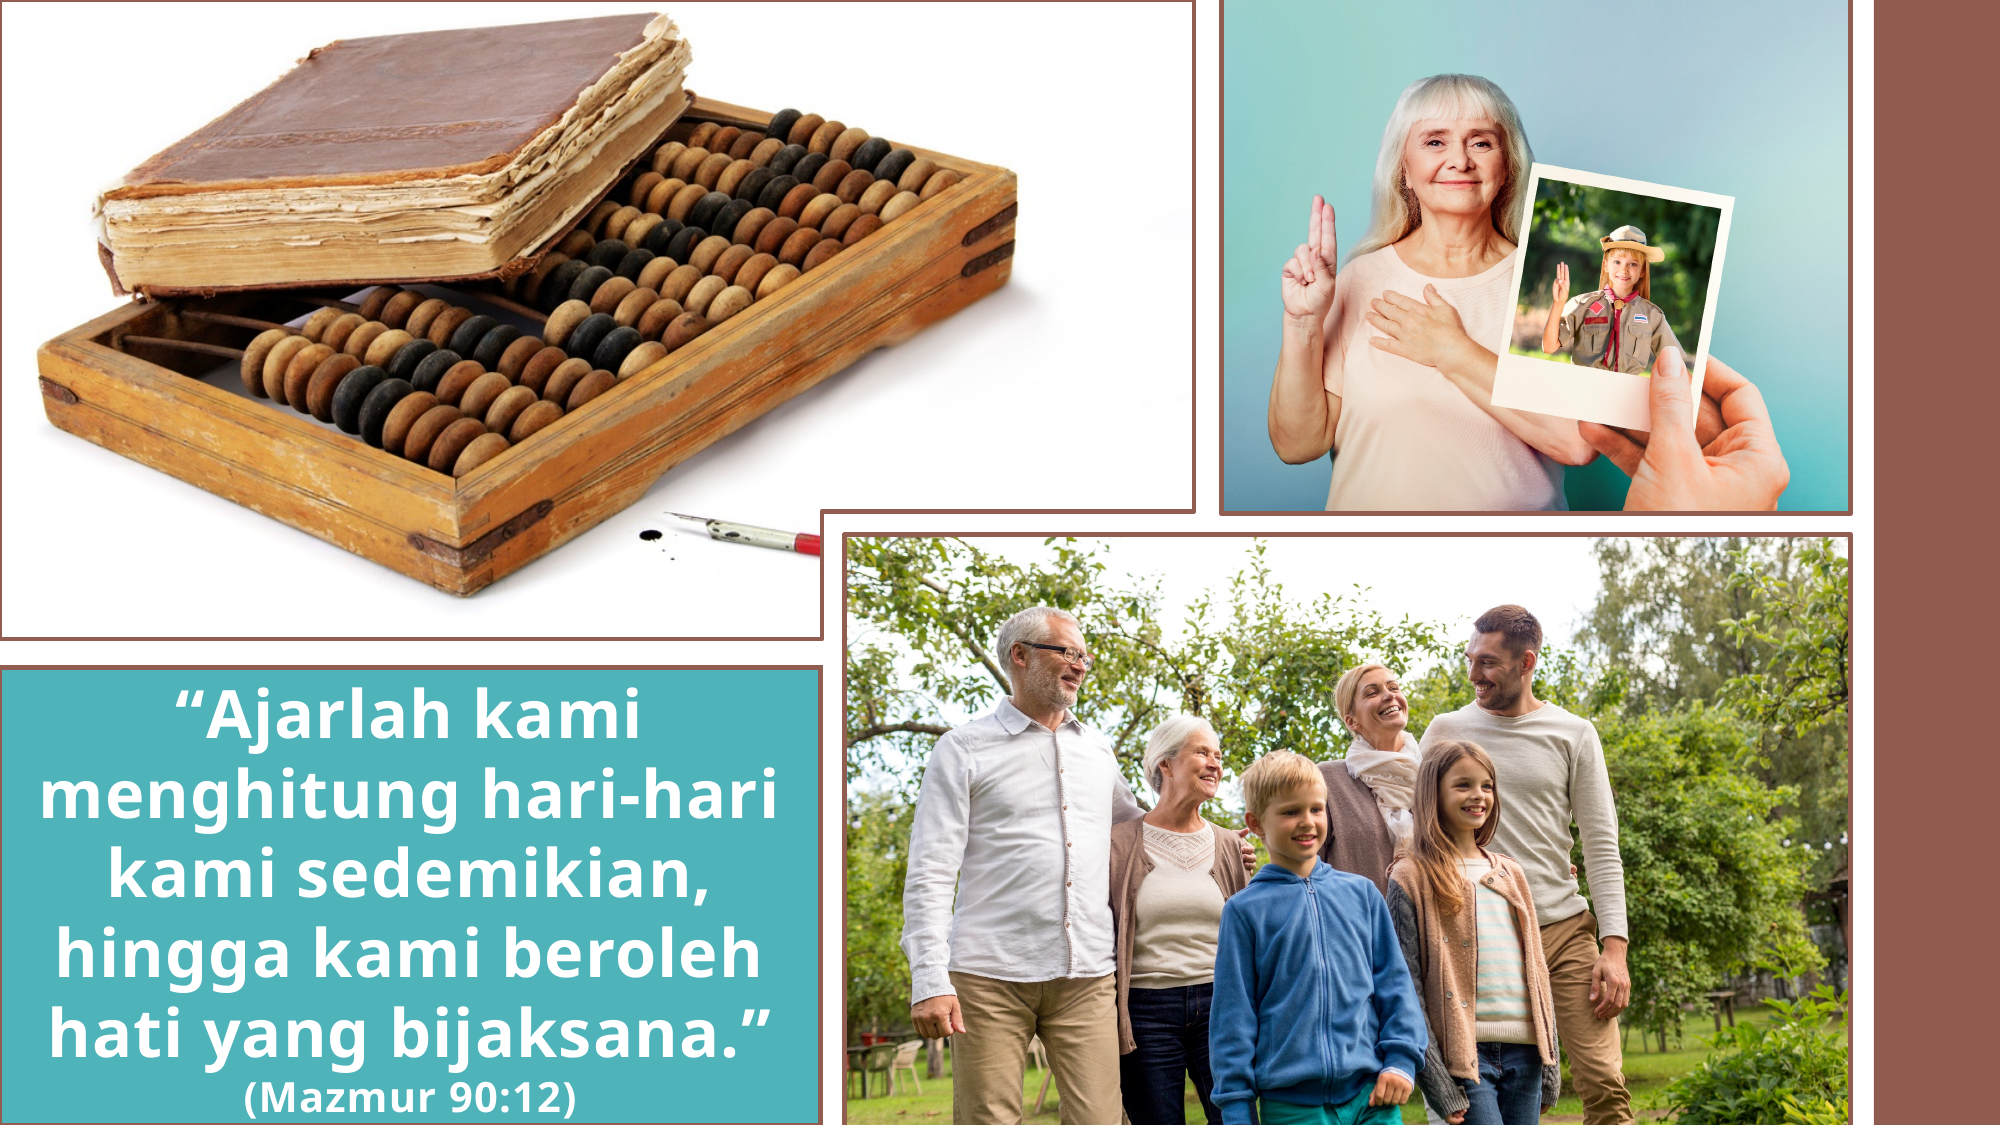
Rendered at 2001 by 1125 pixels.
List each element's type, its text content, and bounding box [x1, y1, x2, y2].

text_box [1873, 0, 2000, 1125]
picture [1223, 0, 1849, 512]
picture [0, 0, 1849, 1125]
text_box “Ajarlah kami menghitung hari-hari kami sedemikian, hingga kami beroleh hati yang bijaksana.” (Mazmur 90:12) [0, 664, 821, 1125]
